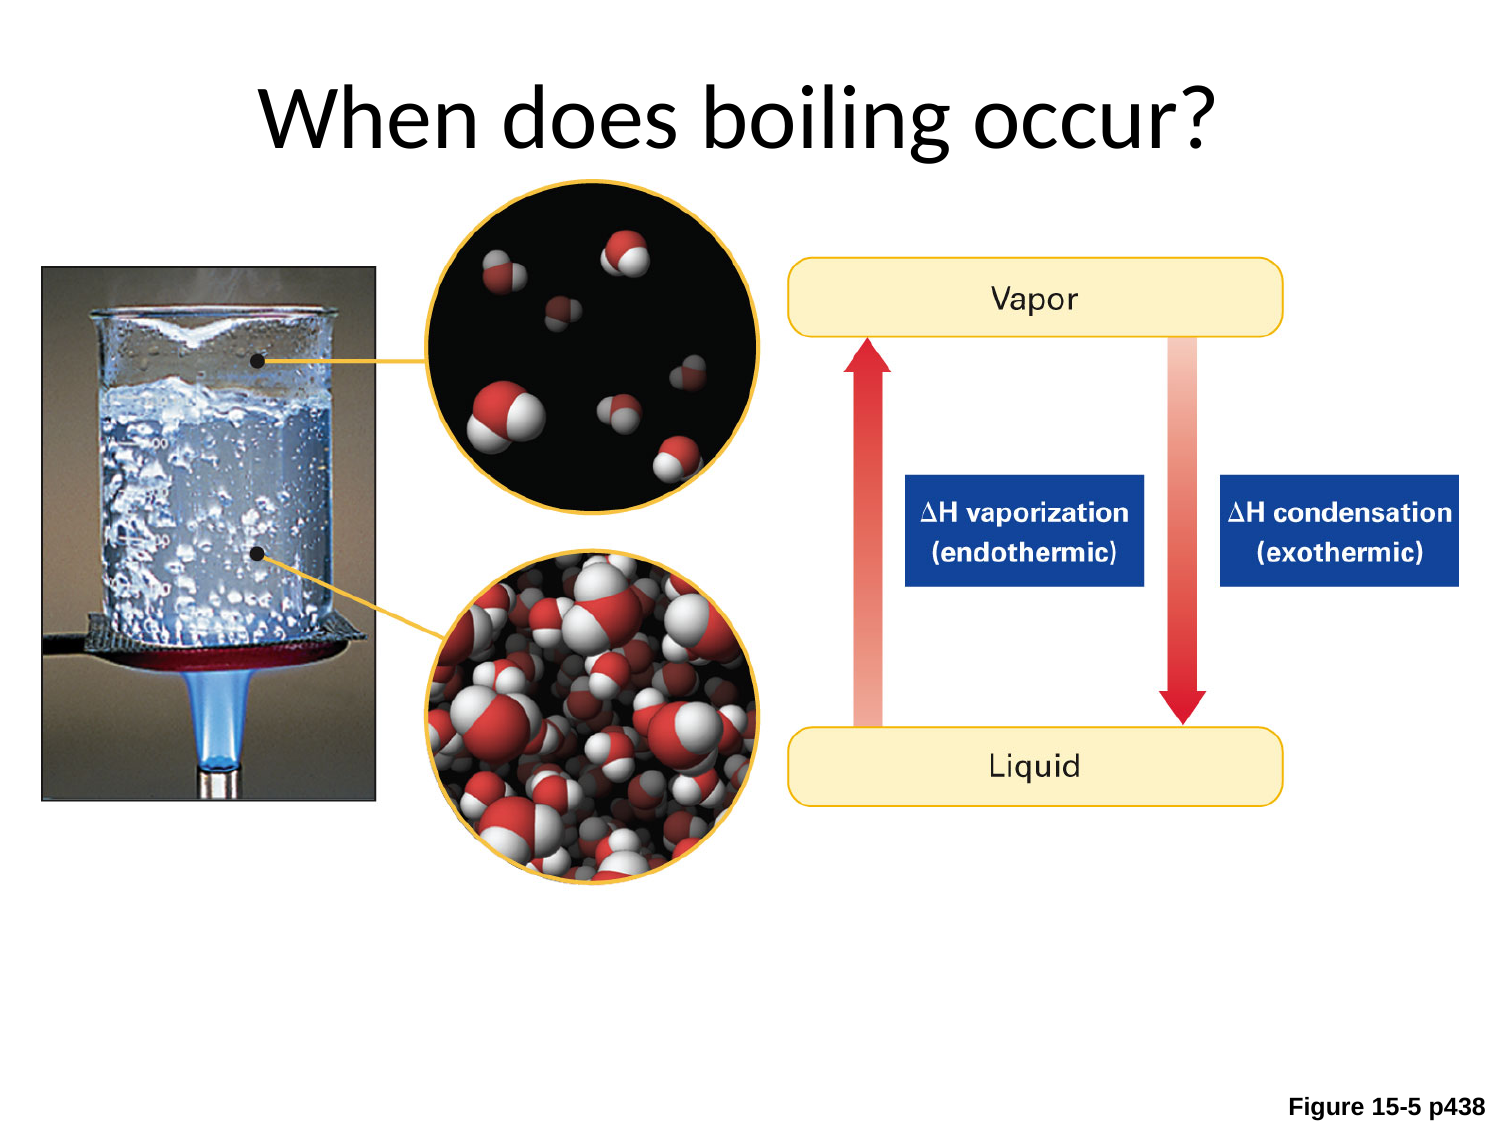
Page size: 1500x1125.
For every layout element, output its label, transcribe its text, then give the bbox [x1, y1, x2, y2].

title When does boiling occur? [75, 45, 1425, 177]
picture [41, 178, 1459, 944]
text_box Figure 15-5 p438 [1273, 1083, 1500, 1125]
